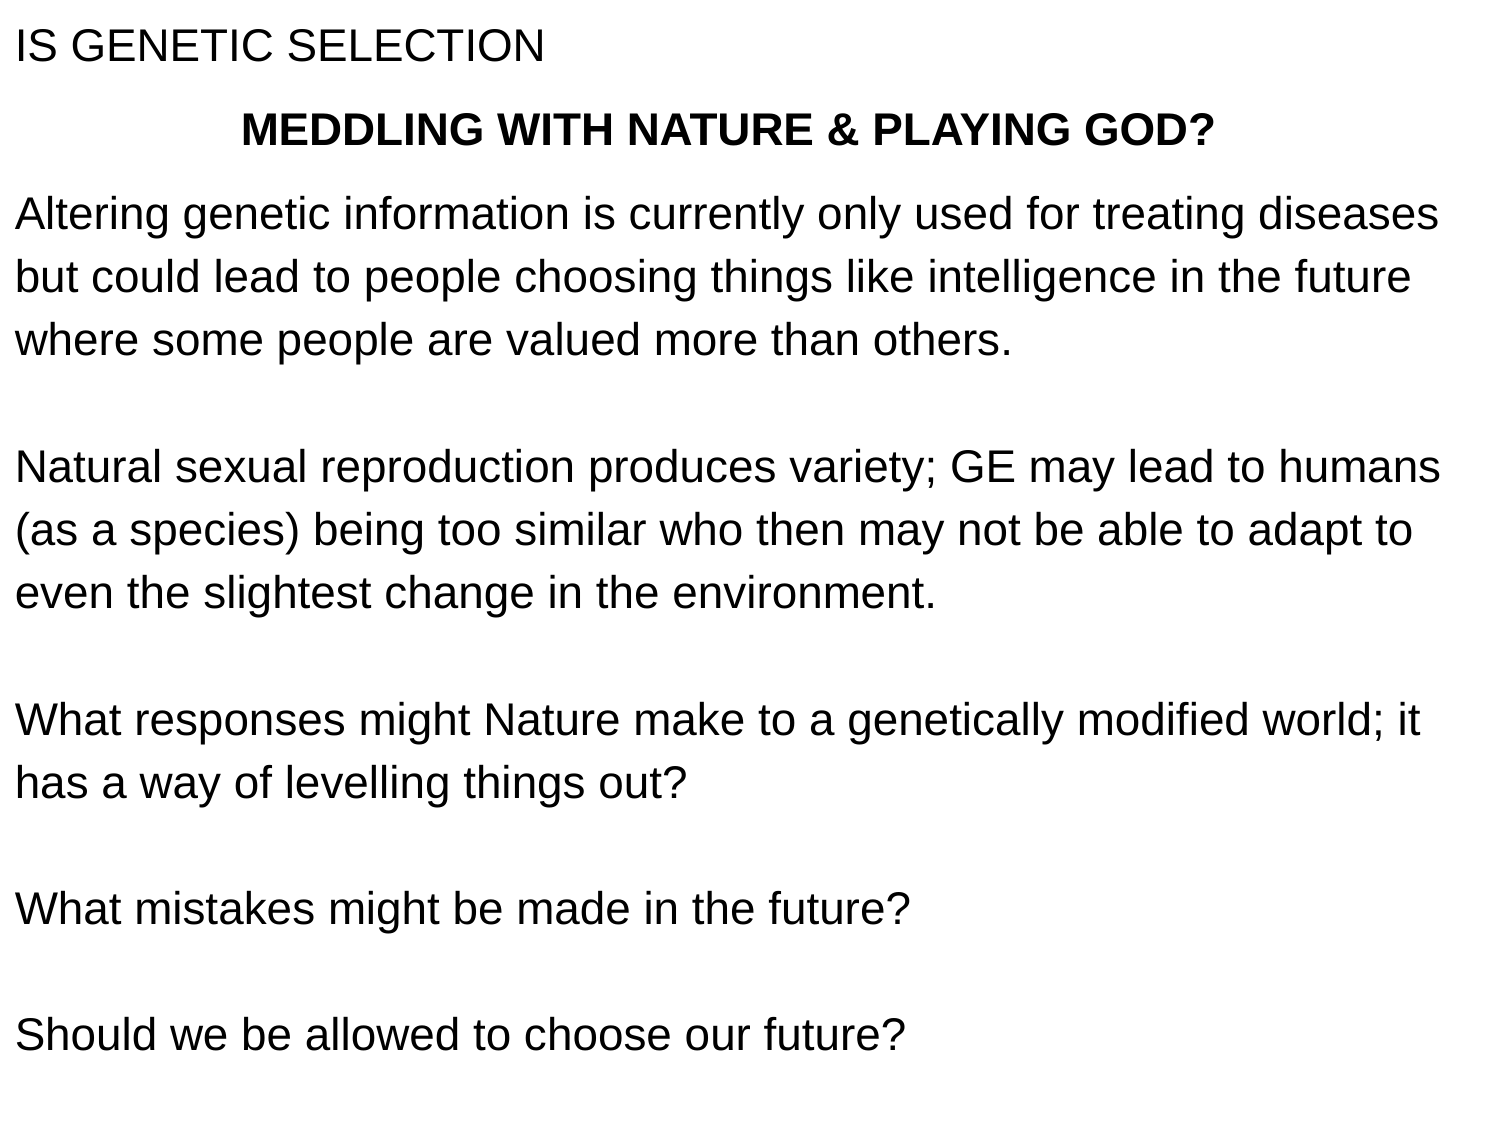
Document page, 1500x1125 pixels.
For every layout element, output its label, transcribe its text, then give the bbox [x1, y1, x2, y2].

text_box IS GENETIC SELECTION MEDDLING WITH NATURE & PLAYING GOD? Altering genetic information is currently only used for treating diseases but could lead to people choosing things like intelligence in the future where some people are valued more than others. Natural sexual reproduction produces variety; GE may lead to humans (as a species) being too similar who then may not be able to adapt to even the slightest change in the environment. What responses might Nature make to a genetically modified world; it has a way of levelling things out? What mistakes might be made in the future? Should we be allowed to choose our future? [0, 0, 1471, 1125]
